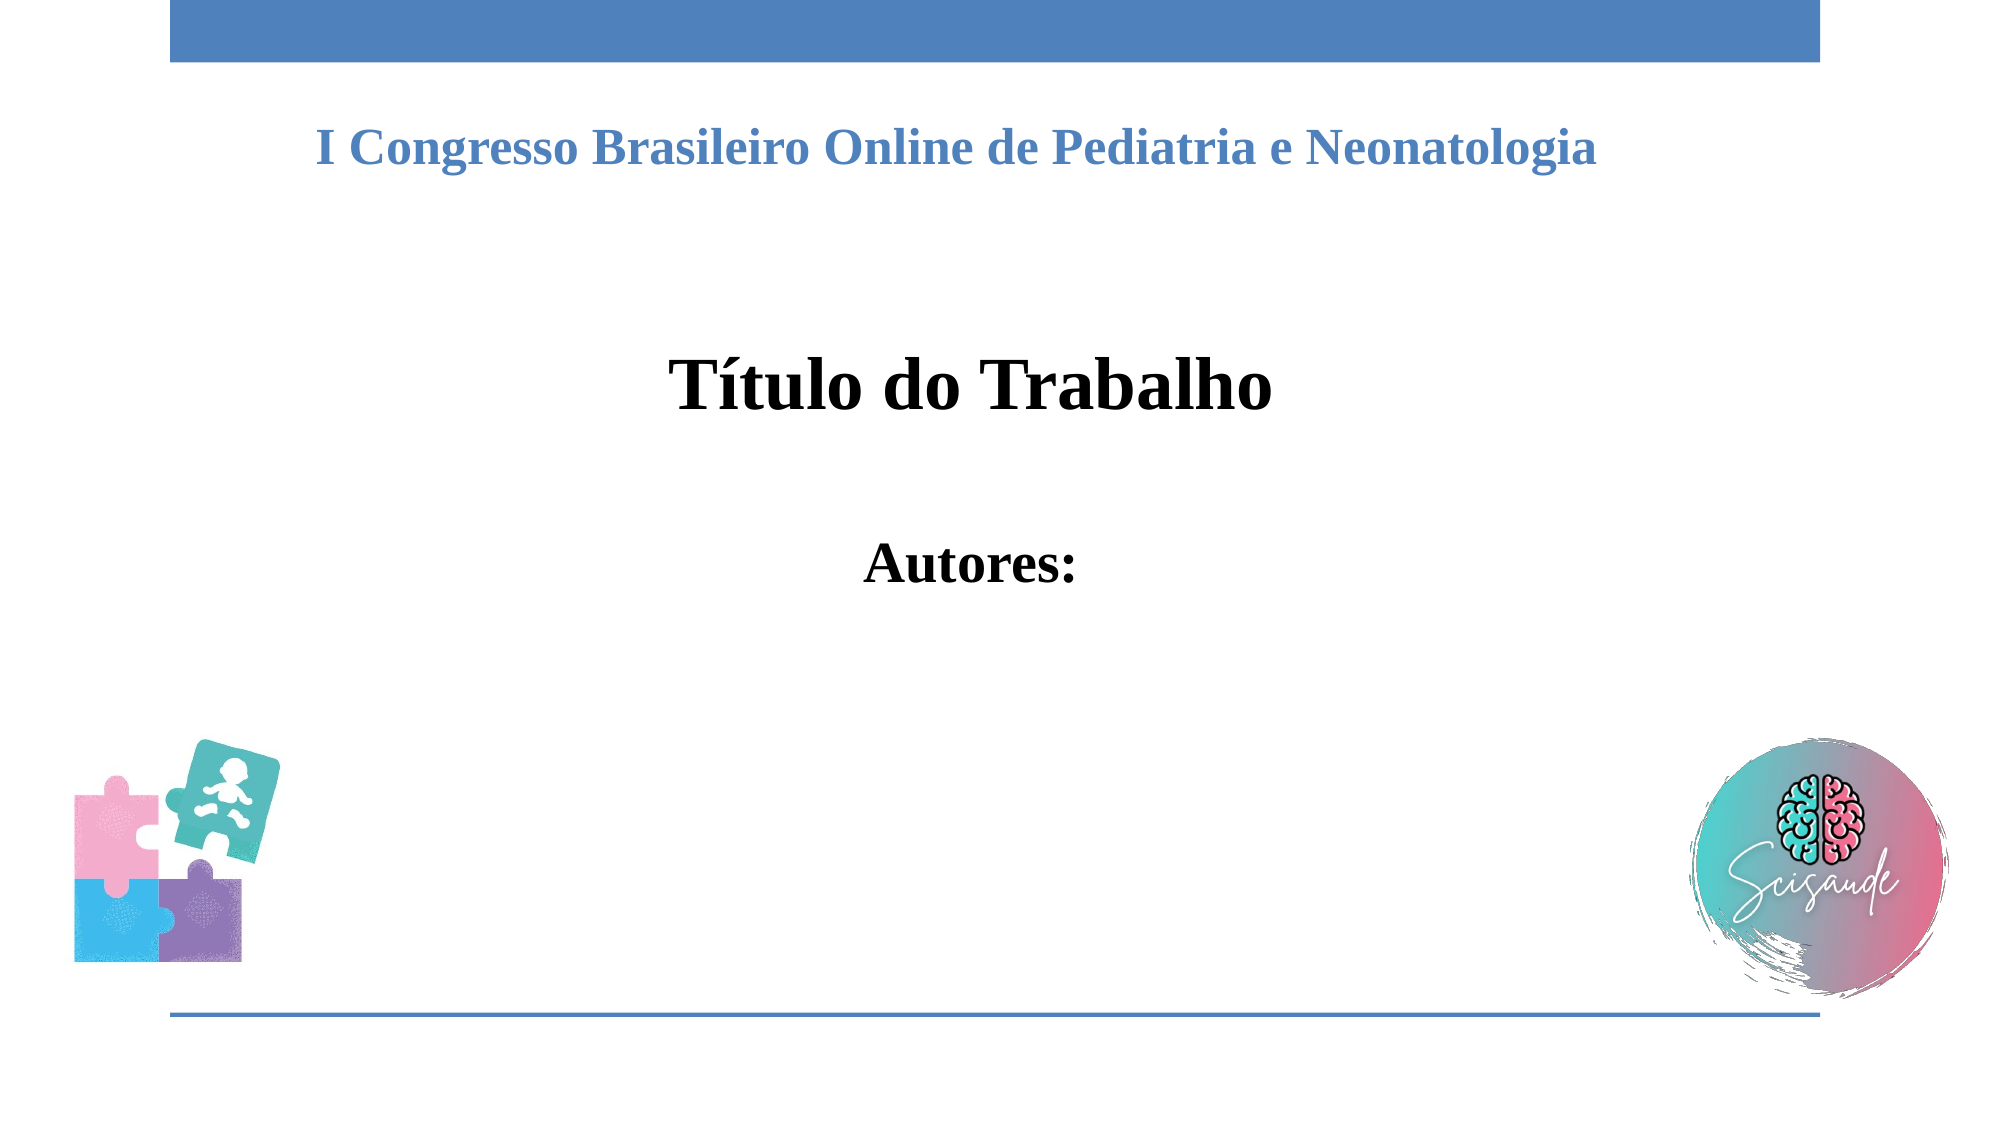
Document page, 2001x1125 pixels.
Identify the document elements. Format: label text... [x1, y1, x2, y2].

picture [1613, 640, 2001, 1051]
text_box I Congresso Brasileiro Online de Pediatria e Neonatologia [300, 104, 1700, 183]
text_box Autores: [465, 516, 1478, 602]
text_box Título do Trabalho [287, 327, 1656, 432]
picture [61, 723, 288, 968]
